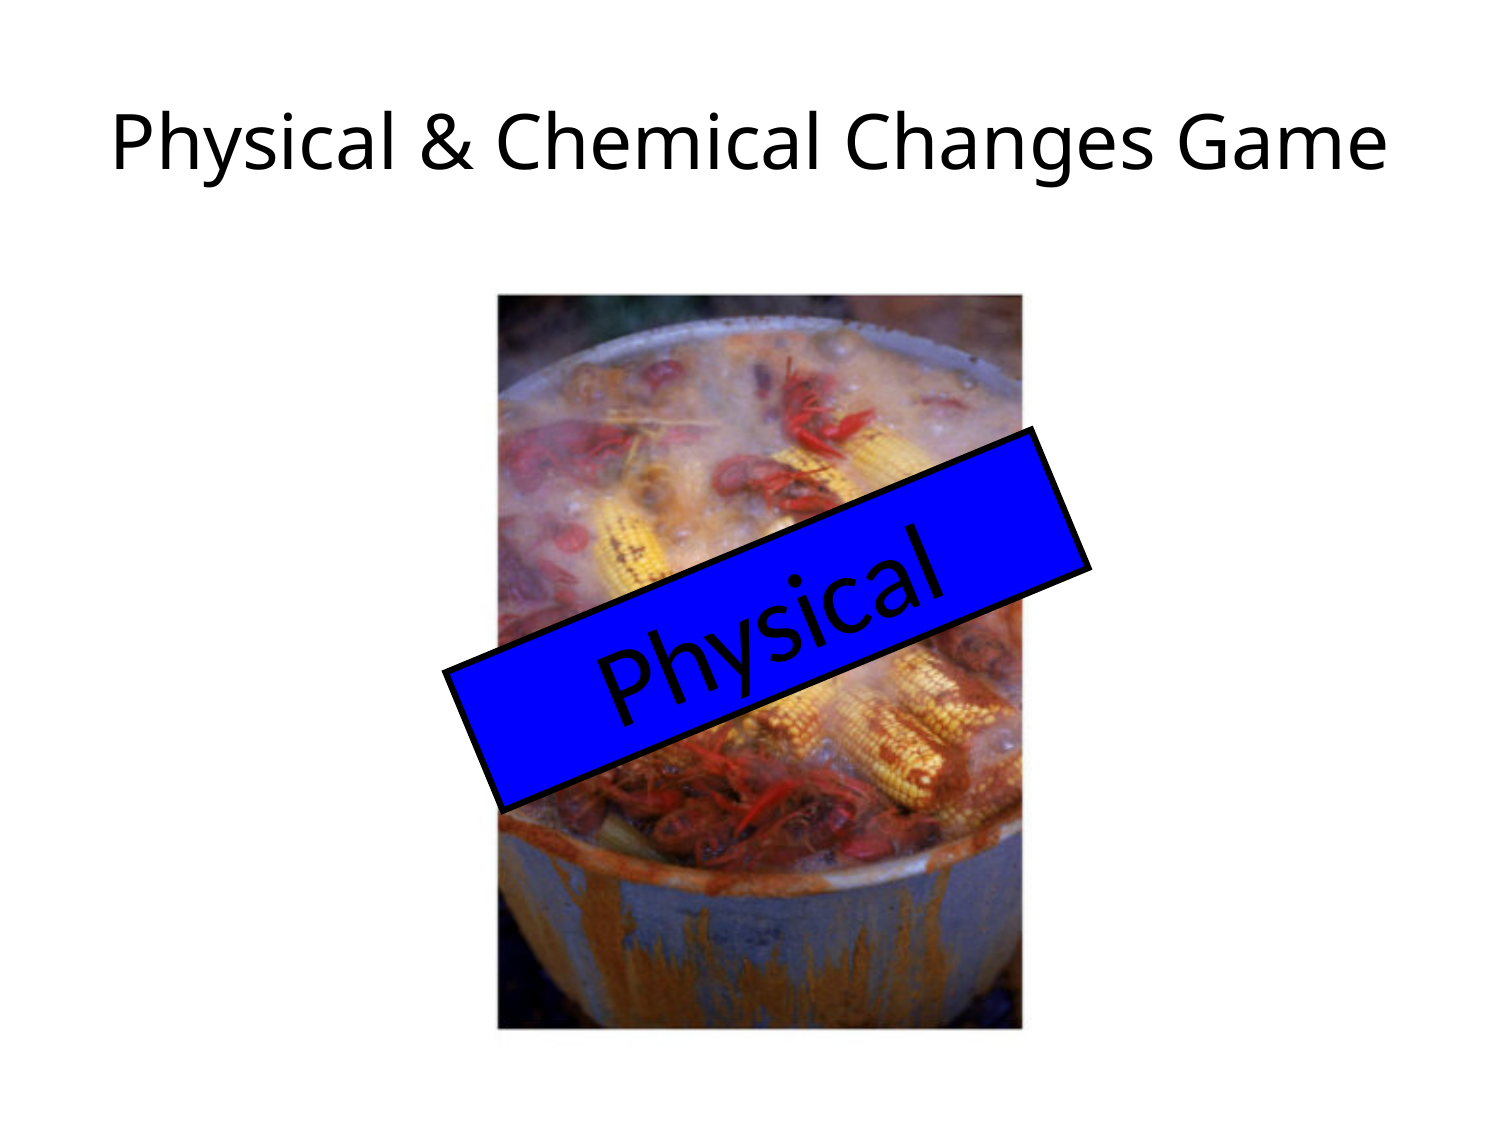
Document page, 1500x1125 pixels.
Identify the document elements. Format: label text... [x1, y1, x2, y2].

picture [433, 262, 1088, 1063]
title Physical & Chemical Changes Game [75, 45, 1425, 233]
